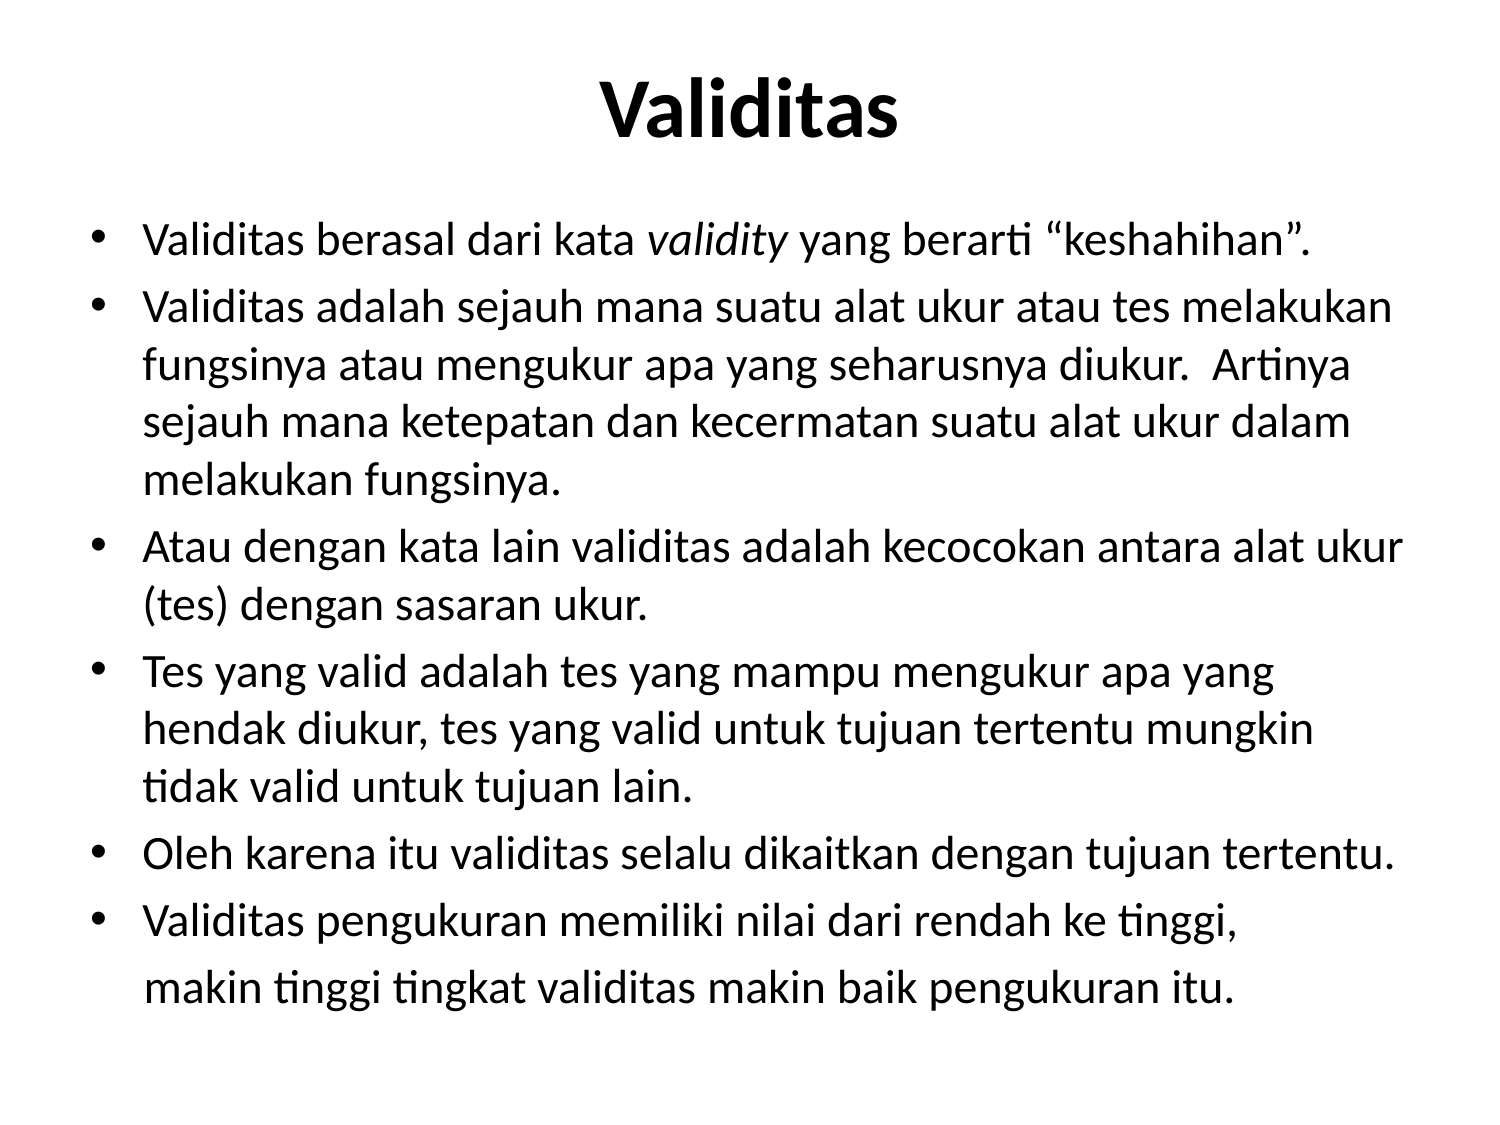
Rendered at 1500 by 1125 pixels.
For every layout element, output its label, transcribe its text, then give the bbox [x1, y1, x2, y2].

title Validitas [75, 45, 1425, 163]
list Validitas berasal dari kata validity yang berarti “keshahihan”. Validitas adalah sejauh mana suatu alat ukur atau tes melakukan fungsinya atau mengukur apa yang seharusnya diukur. Artinya sejauh mana ketepatan dan kecermatan suatu alat ukur dalam melakukan fungsinya. Atau dengan kata lain validitas adalah kecocokan antara alat ukur (tes) dengan sasaran ukur. Tes yang valid adalah tes yang mampu mengukur apa yang hendak diukur, tes yang valid untuk tujuan tertentu mungkin tidak valid untuk tujuan lain. Oleh karena itu validitas selalu dikaitkan dengan tujuan tertentu. Validitas pengukuran memiliki nilai dari rendah ke tinggi, makin tinggi tingkat validitas makin baik pengukuran itu. [75, 200, 1425, 1063]
